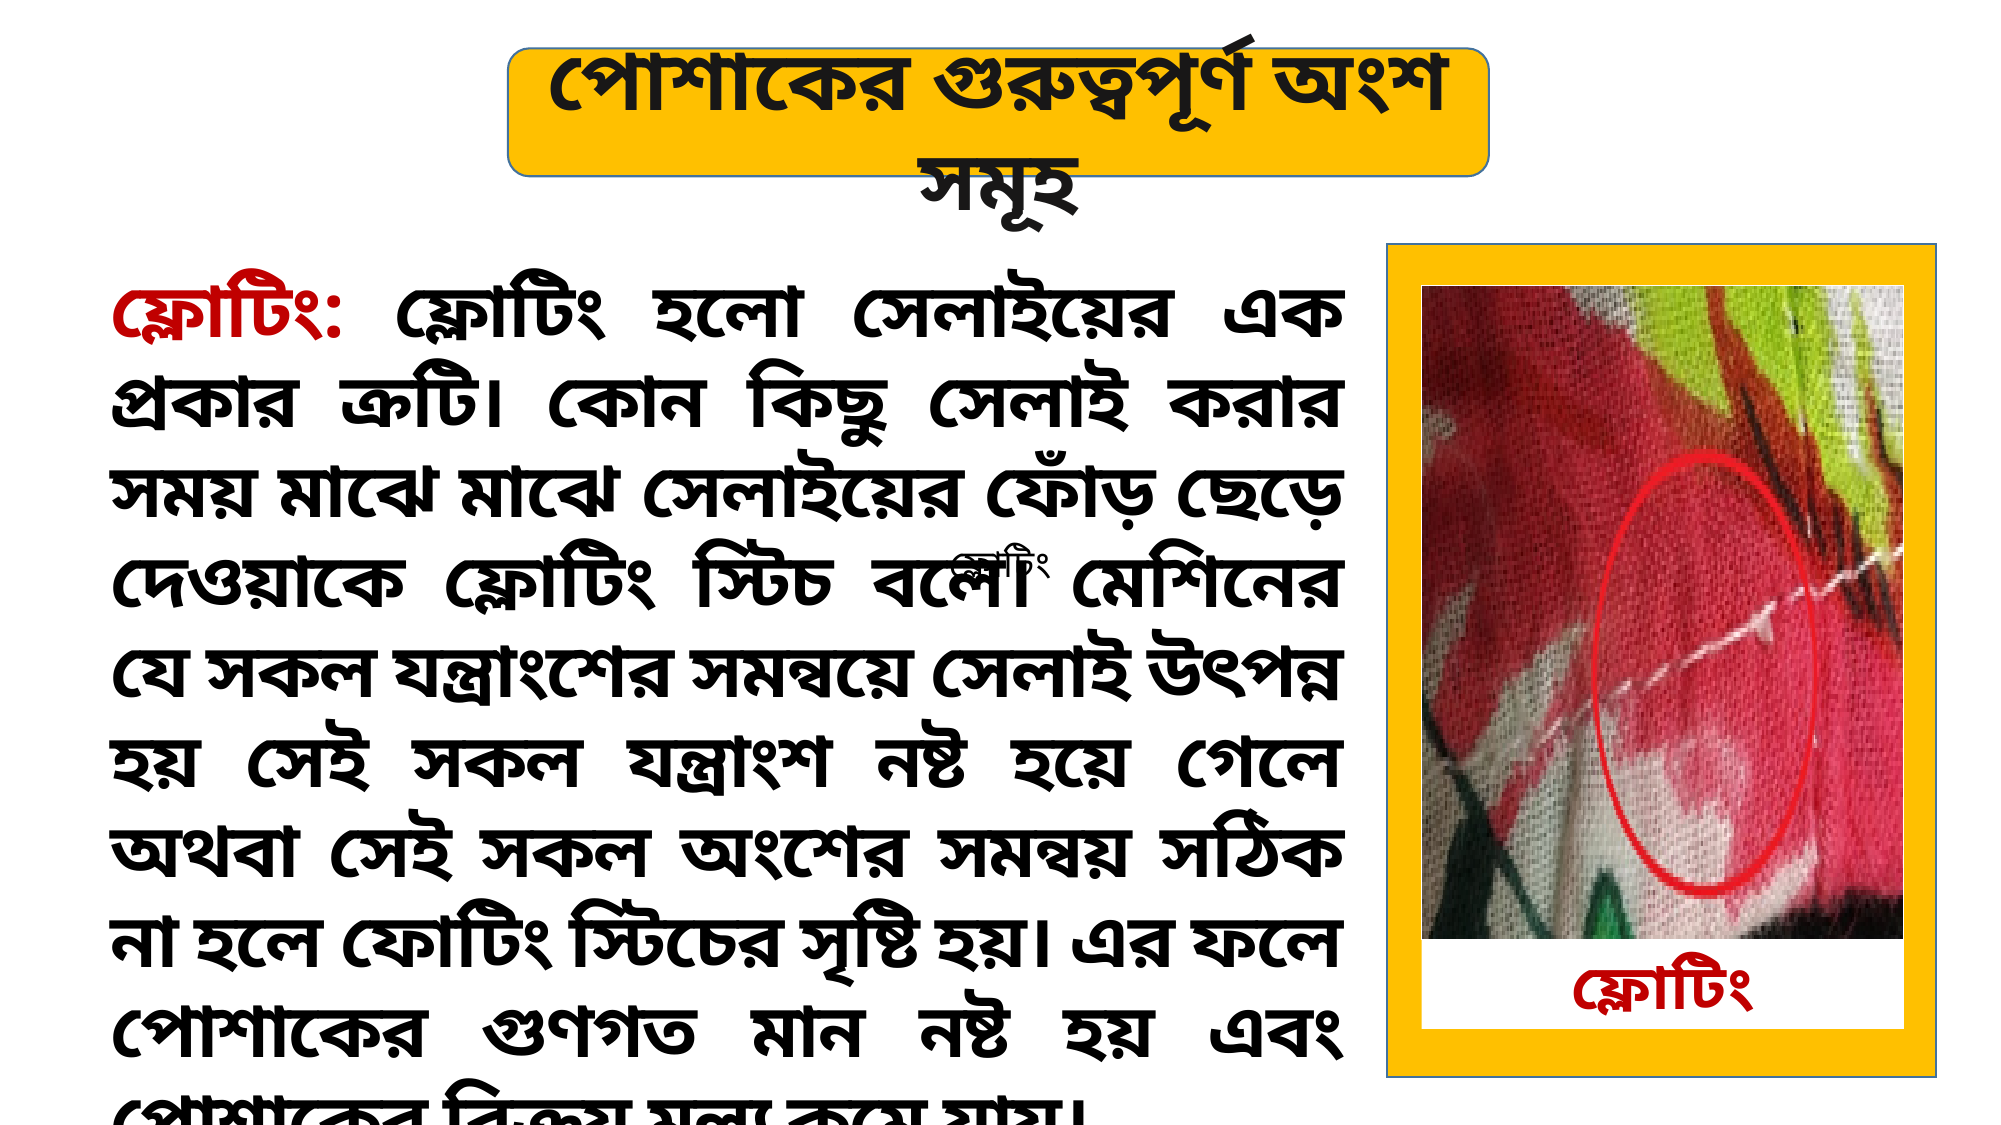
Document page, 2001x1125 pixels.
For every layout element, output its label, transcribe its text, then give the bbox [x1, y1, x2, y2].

text_box ফ্লোটিং [1421, 940, 1904, 1029]
text_box ফ্লোটিং [934, 532, 1066, 592]
text_box পোশাকের গুরুত্বপূর্ণ অংশ সমূহ [506, 47, 1490, 178]
text_box [1386, 243, 1937, 1078]
picture [1421, 285, 1904, 940]
text_box ফ্লোটিং: ফ্লোটিং হলো সেলাইয়ের এক প্রকার ক্রটি। কোন কিছু সেলাই করার সময় মাঝে মাঝে সেলাইয়ের ফোঁড় ছেড়ে দেওয়াকে ফ্লোটিং স্টিচ বলে। মেশিনের যে সকল যন্ত্রাংশের সমন্বয়ে সেলাই উৎপন্ন হয় সেই সকল যন্ত্রাংশ নষ্ট হয়ে গেলে অথবা সেই সকল অংশের সমন্বয় সঠিক না হলে ফোটিং স্টিচের সৃষ্টি হয়। এর ফলে পোশাকের গুণগত মান নষ্ট হয় এবং পোশাকের বিক্রয় মুল্য কমে যায়। [96, 254, 1357, 1125]
